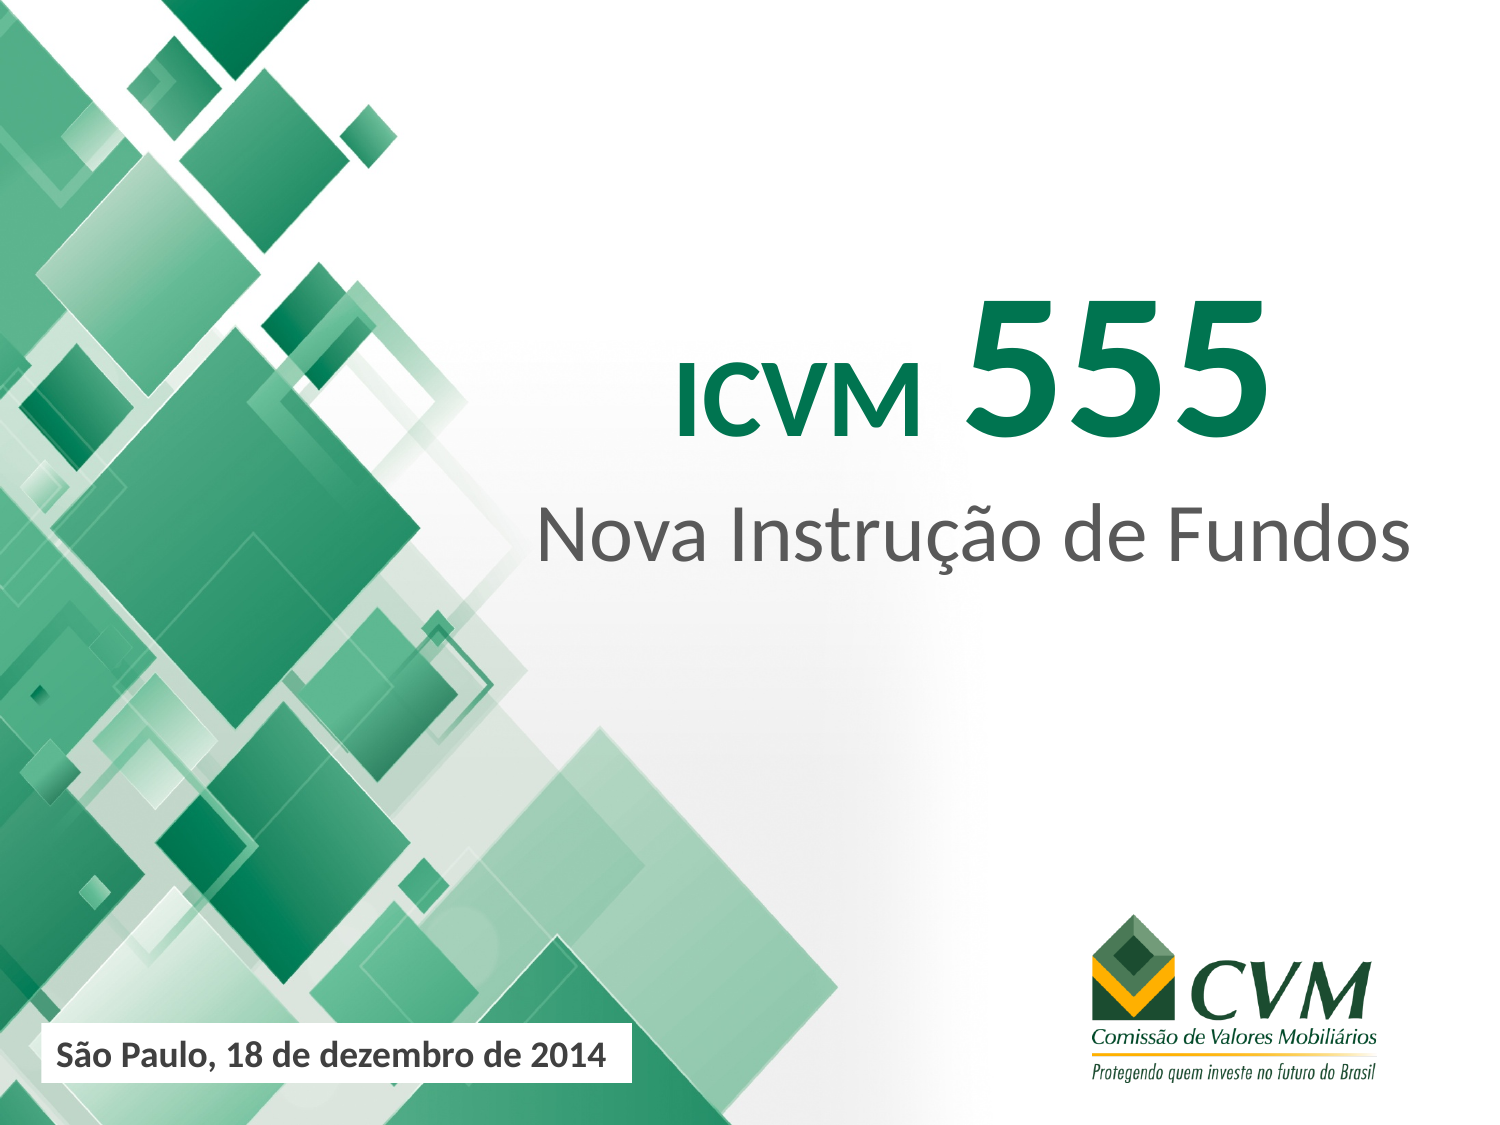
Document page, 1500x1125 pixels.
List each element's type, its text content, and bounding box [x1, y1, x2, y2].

picture [0, 0, 1500, 1125]
text_box São Paulo, 18 de dezembro de 2014 [41, 1023, 632, 1083]
title ICVM 555 Nova Instrução de Fundos [442, 208, 1500, 598]
